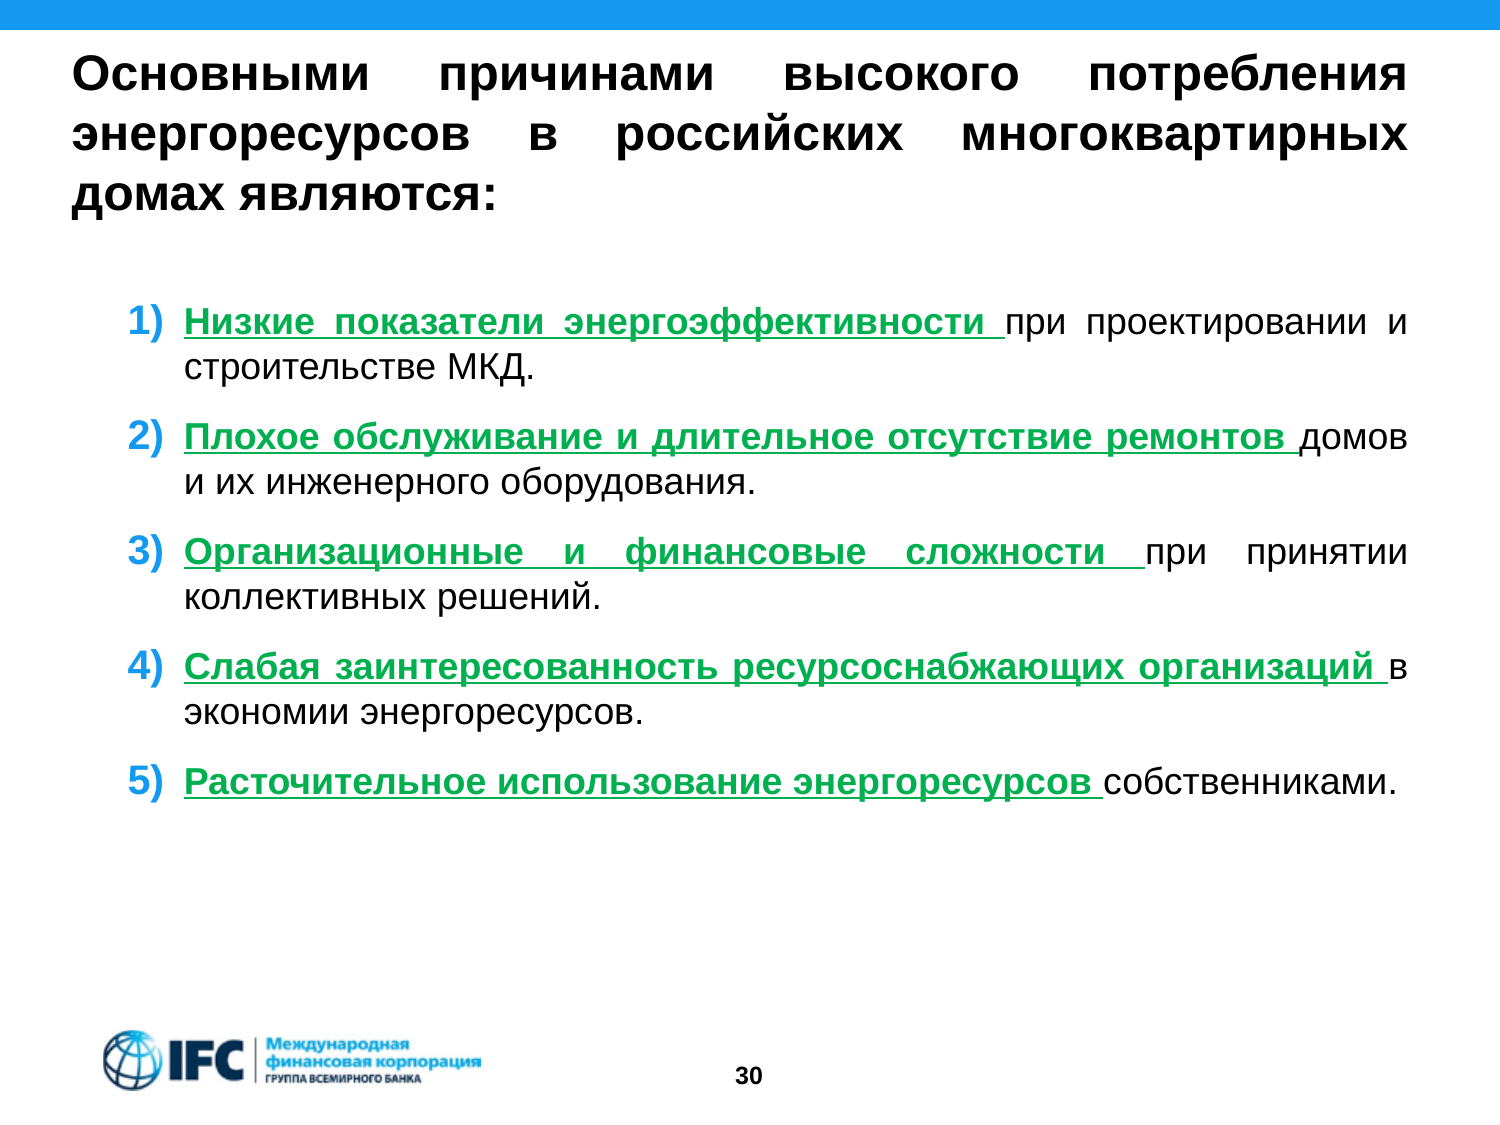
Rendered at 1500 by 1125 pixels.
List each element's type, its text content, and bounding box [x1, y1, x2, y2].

text_box Низкие показатели энергоэффективности при проектировании и строительстве МКД. Плохое обслуживание и длительное отсутствие ремонтов домов и их инженерного оборудования. Организационные и финансовые сложности при принятии коллективных решений. Слабая заинтересованность ресурсоснабжающих организаций в экономии энергоресурсов. Расточительное использование энергоресурсов собственниками. [112, 289, 1423, 950]
text_box Основными причинами высокого потребления энергоресурсов в российских многоквартирных домах являются: [56, 33, 1423, 228]
picture [103, 1030, 481, 1091]
